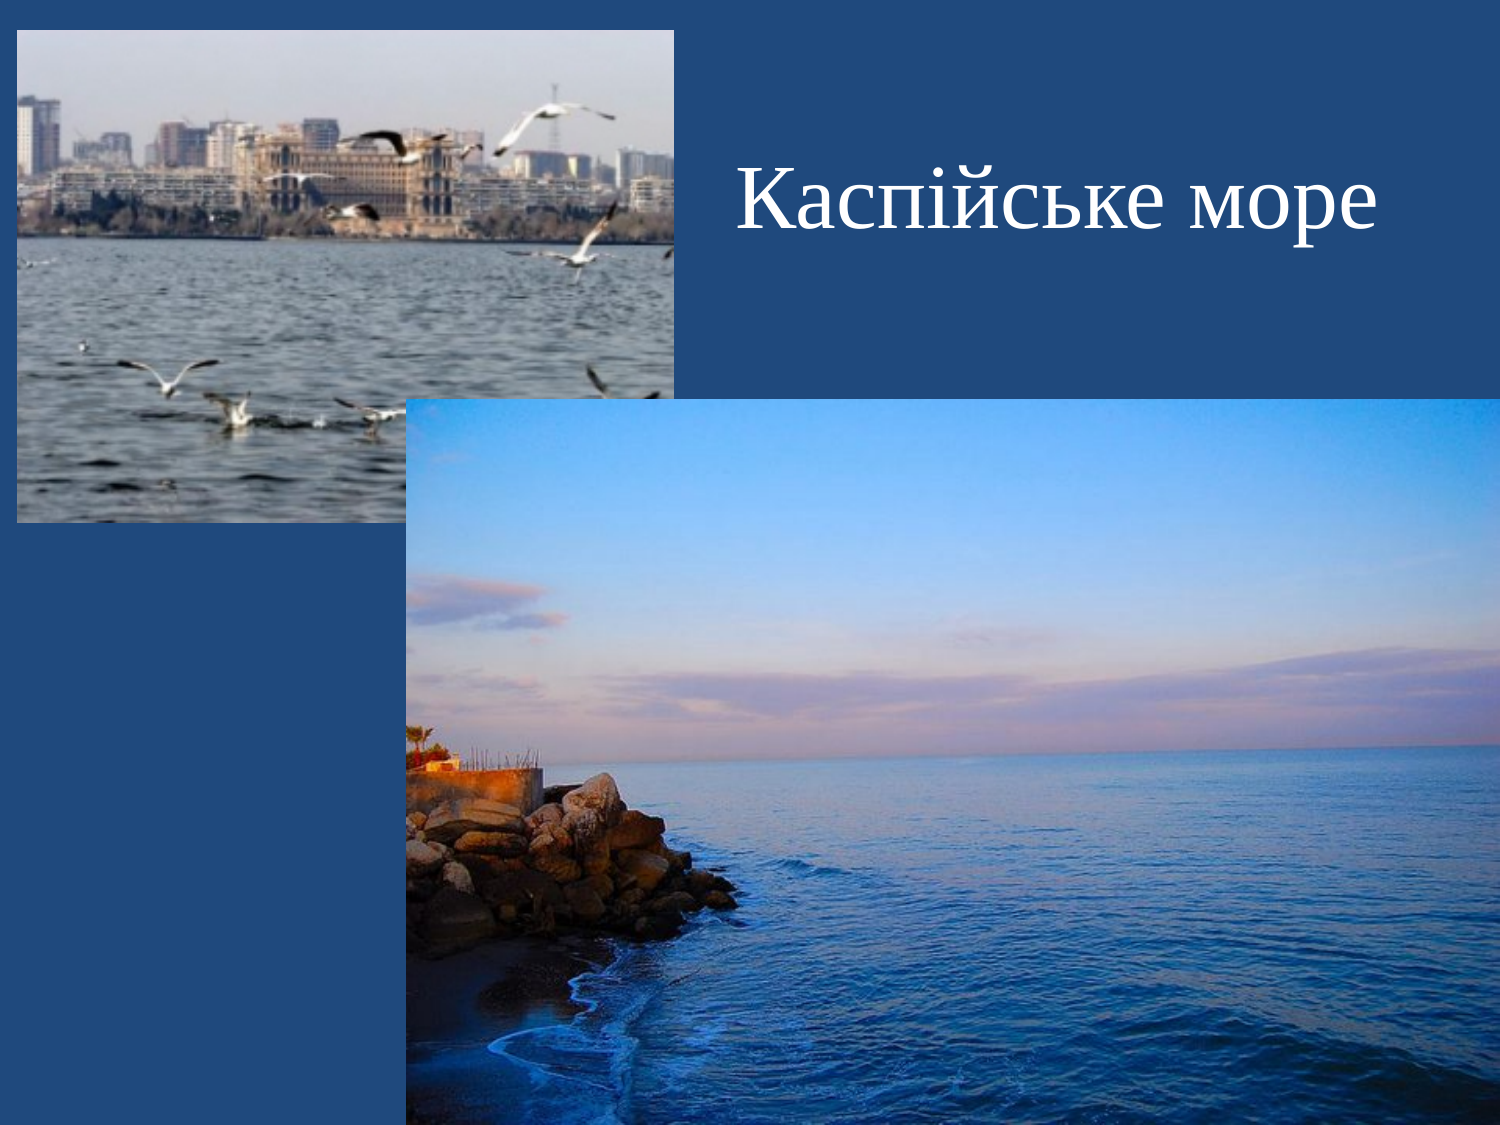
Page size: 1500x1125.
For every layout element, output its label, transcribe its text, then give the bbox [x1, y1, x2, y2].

picture [17, 30, 1500, 1125]
title Каспійське море [690, 45, 1425, 339]
